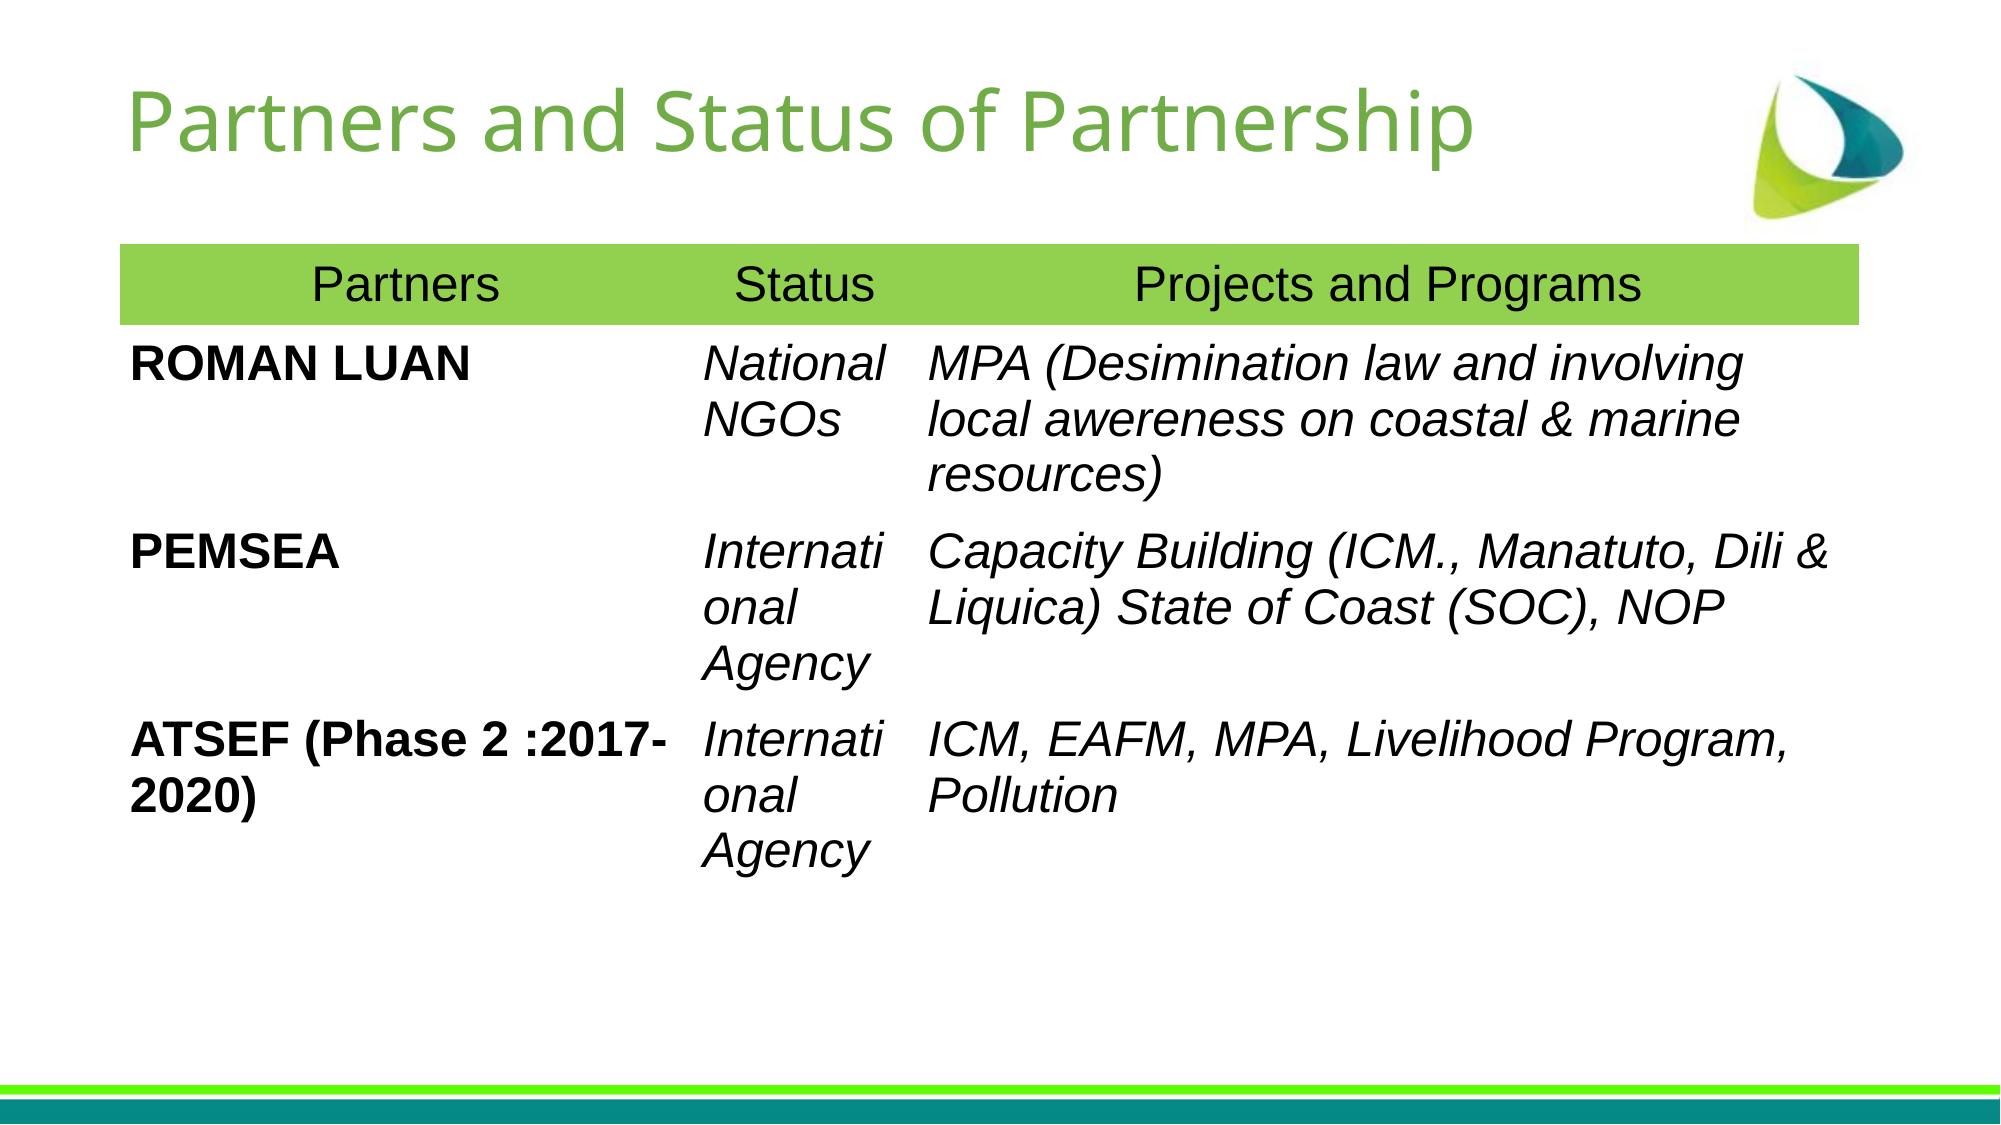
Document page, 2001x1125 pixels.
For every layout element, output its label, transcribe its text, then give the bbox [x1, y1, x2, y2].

table_cell ATSEF (Phase 2 :2017-2020) [120, 701, 692, 889]
table_cell MPA (Desimination law and involving local awereness on coastal & marine resources) [917, 325, 1859, 513]
picture [1719, 59, 1929, 254]
table_cell PEMSEA [120, 513, 692, 701]
table_header Projects and Programs [917, 244, 1859, 325]
title Partners and Status of Partnership [110, 62, 1836, 186]
picture [0, 1081, 2000, 1124]
table_cell ICM, EAFM, MPA, Livelihood Program, Pollution [917, 701, 1859, 889]
table_cell National NGOs [692, 325, 917, 513]
table_cell International Agency [692, 701, 917, 889]
table_cell International Agency [692, 513, 917, 701]
table_header Status [692, 244, 917, 325]
table_cell ROMAN LUAN [120, 325, 692, 513]
table_header Partners [120, 244, 692, 325]
table_cell Capacity Building (ICM., Manatuto, Dili & Liquica) State of Coast (SOC), NOP [917, 513, 1859, 701]
